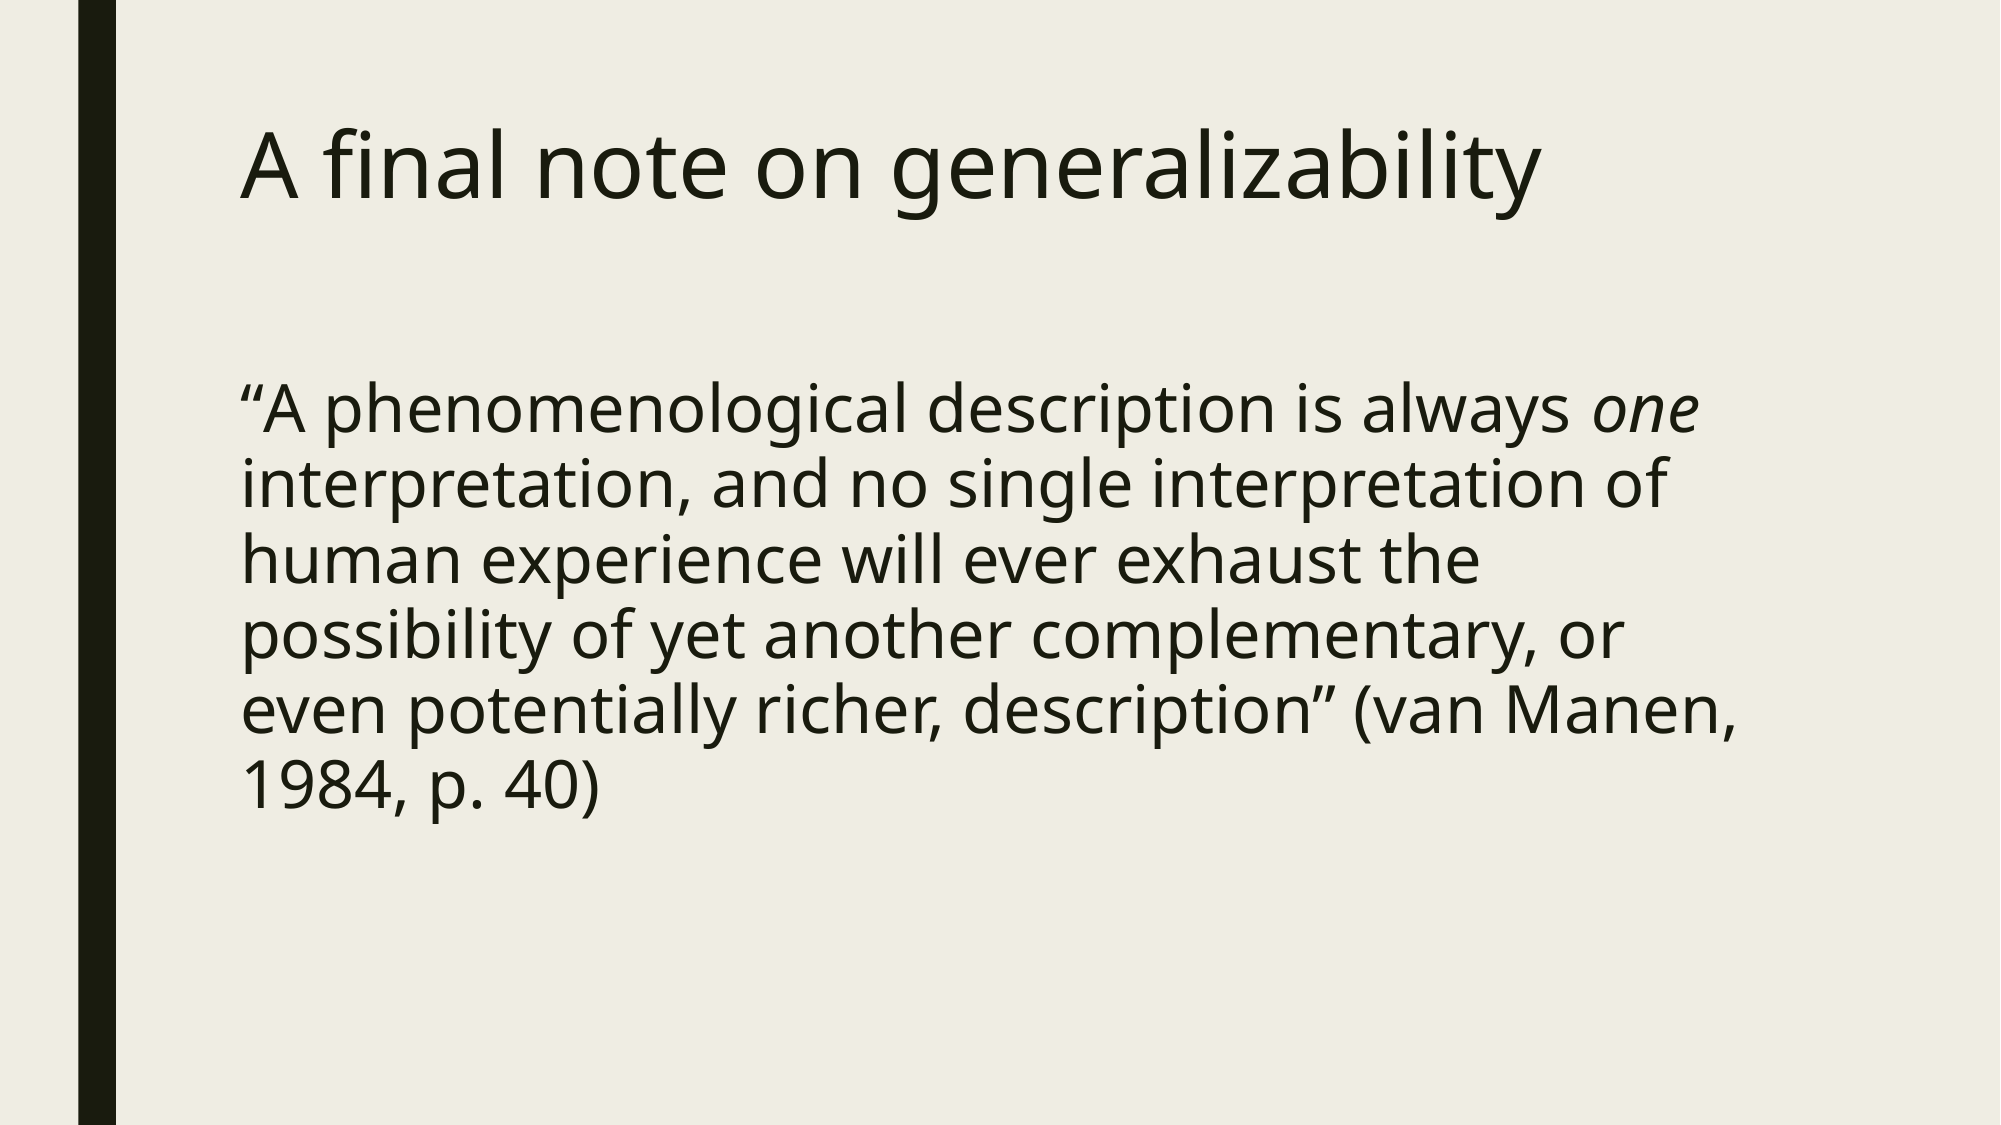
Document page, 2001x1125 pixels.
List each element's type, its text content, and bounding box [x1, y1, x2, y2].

list “A phenomenological description is always one interpretation, and no single interpretation of human experience will ever exhaust the possibility of yet another complementary, or even potentially richer, description” (van Manen, 1984, p. 40) [225, 365, 1800, 953]
title A final note on generalizability [225, 112, 1800, 357]
